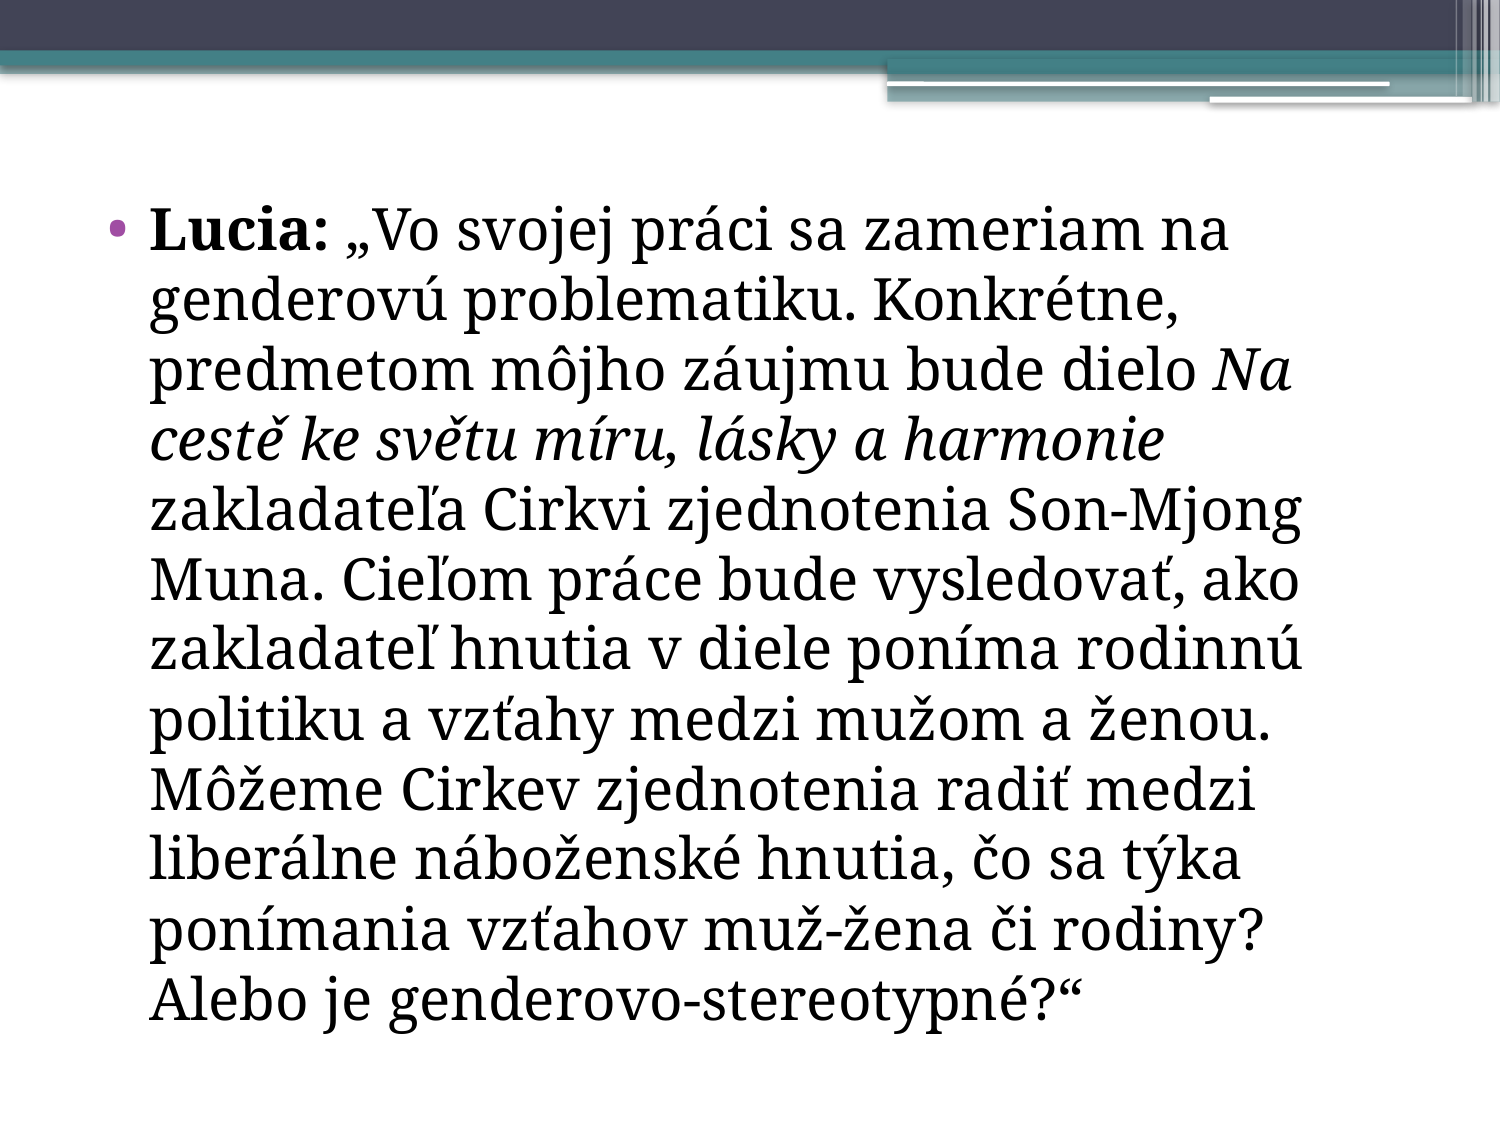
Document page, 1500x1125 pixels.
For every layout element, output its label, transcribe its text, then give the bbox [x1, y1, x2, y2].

list Lucia: „Vo svojej práci sa zameriam na genderovú problematiku. Konkrétne, predmetom môjho záujmu bude dielo Na cestě ke světu míru, lásky a harmonie zakladateľa Cirkvi zjednotenia Son-Mjong Muna. Cieľom práce bude vysledovať, ako zakladateľ hnutia v diele poníma rodinnú politiku a vzťahy medzi mužom a ženou. Môžeme Cirkev zjednotenia radiť medzi liberálne náboženské hnutia, čo sa týka ponímania vzťahov muž-žena či rodiny? Alebo je genderovo-stereotypné?“ [75, 184, 1425, 1079]
